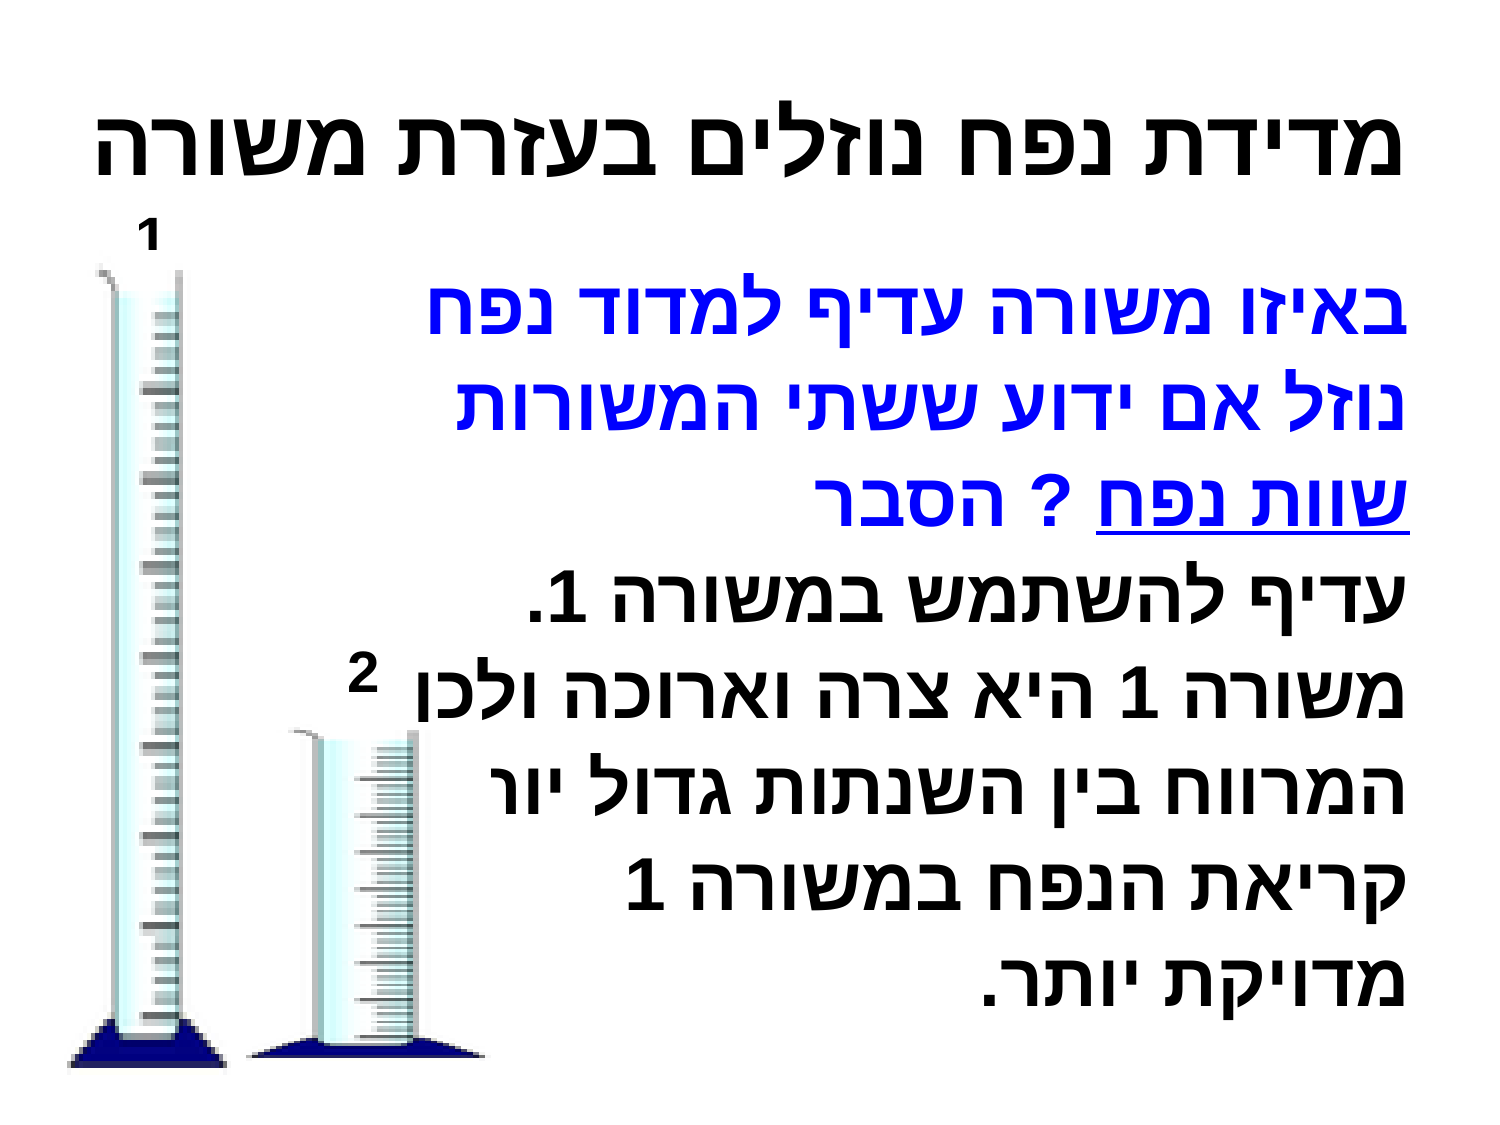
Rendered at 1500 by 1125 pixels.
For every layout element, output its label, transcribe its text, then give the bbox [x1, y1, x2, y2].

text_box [64, 192, 231, 1075]
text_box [241, 626, 491, 1061]
list באיזו משורה עדיף למדוד נפח נוזל אם ידוע ששתי המשורות שוות נפח ? הסבר עדיף להשתמש במשורה 1. משורה 1 היא צרה וארוכה ולכן המרווח בין השנתות גדול יותר. קריאת הנפח במשורה 1 מדויקת יותר. [75, 262, 1425, 1094]
title מדידת נפח נוזלים בעזרת משורה [75, 45, 1425, 233]
